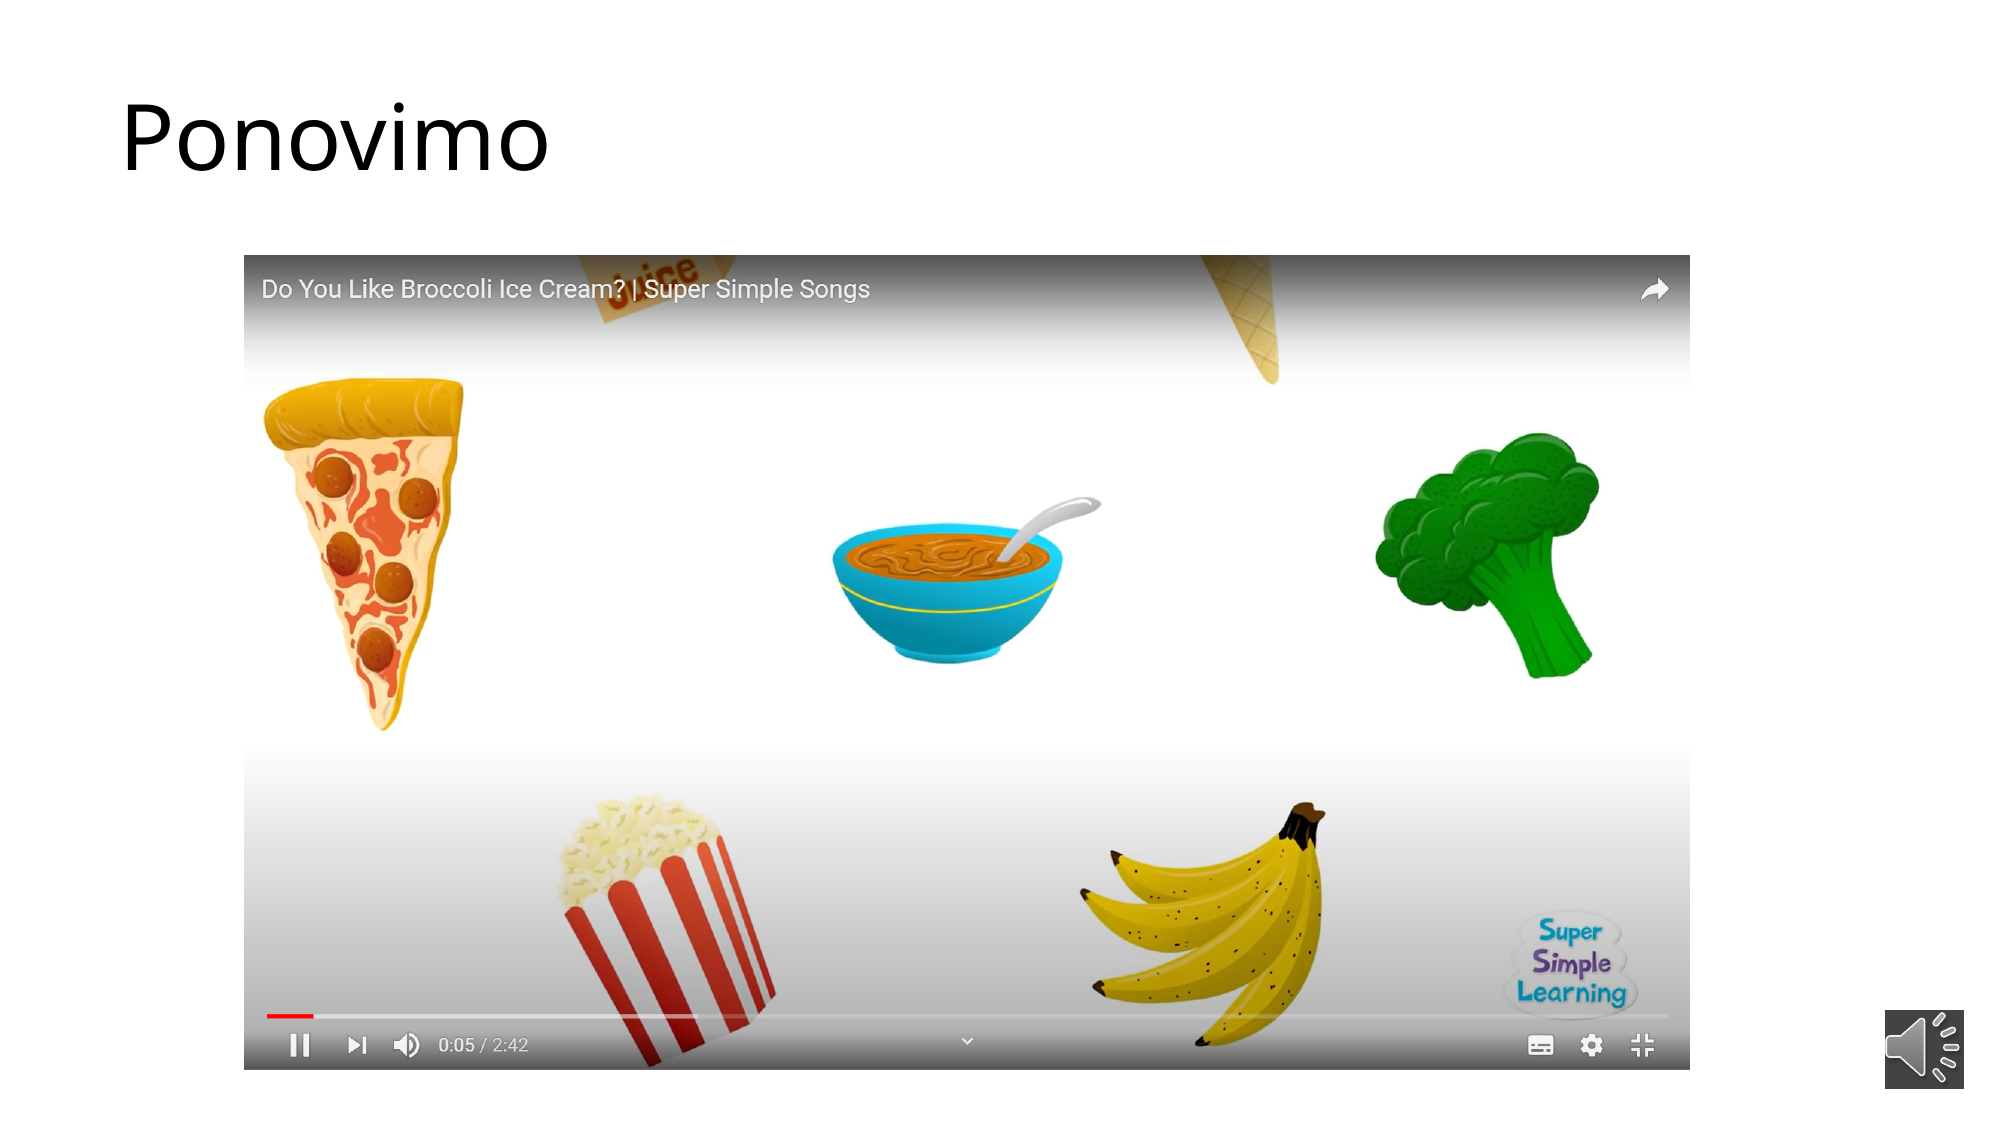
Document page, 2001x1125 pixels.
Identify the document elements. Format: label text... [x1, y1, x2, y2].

picture [1884, 1009, 1965, 1090]
title Ponovimo [104, 48, 1830, 233]
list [244, 255, 1690, 1070]
